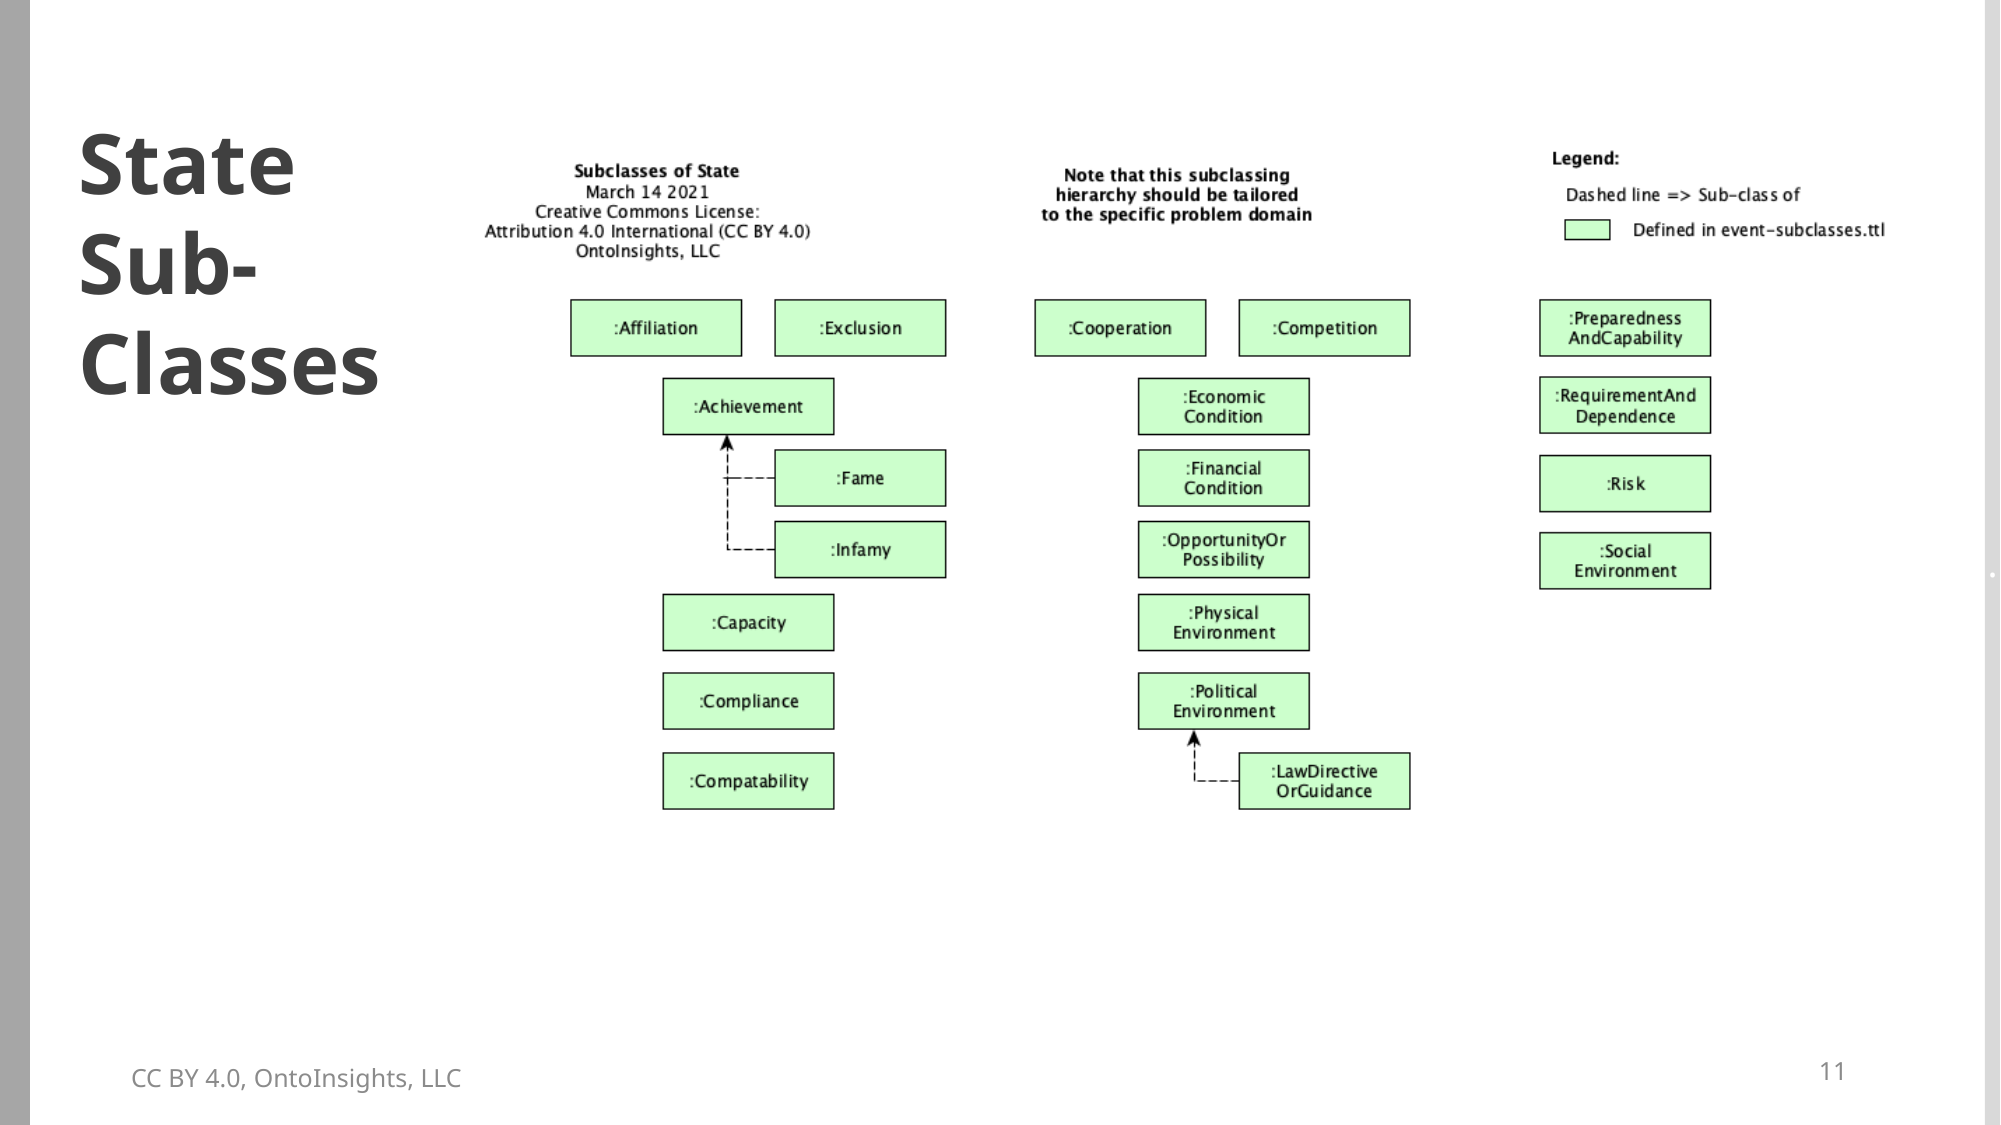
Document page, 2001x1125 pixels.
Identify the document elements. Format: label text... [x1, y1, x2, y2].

text_box . [1984, 0, 2000, 1125]
text_box [0, 0, 31, 1125]
text_box State Sub-Classes [78, 111, 460, 412]
slide_number 11 [1412, 1042, 1863, 1103]
footer CC BY 4.0, OntoInsights, LLC [30, 1047, 564, 1108]
picture [460, 110, 1910, 831]
